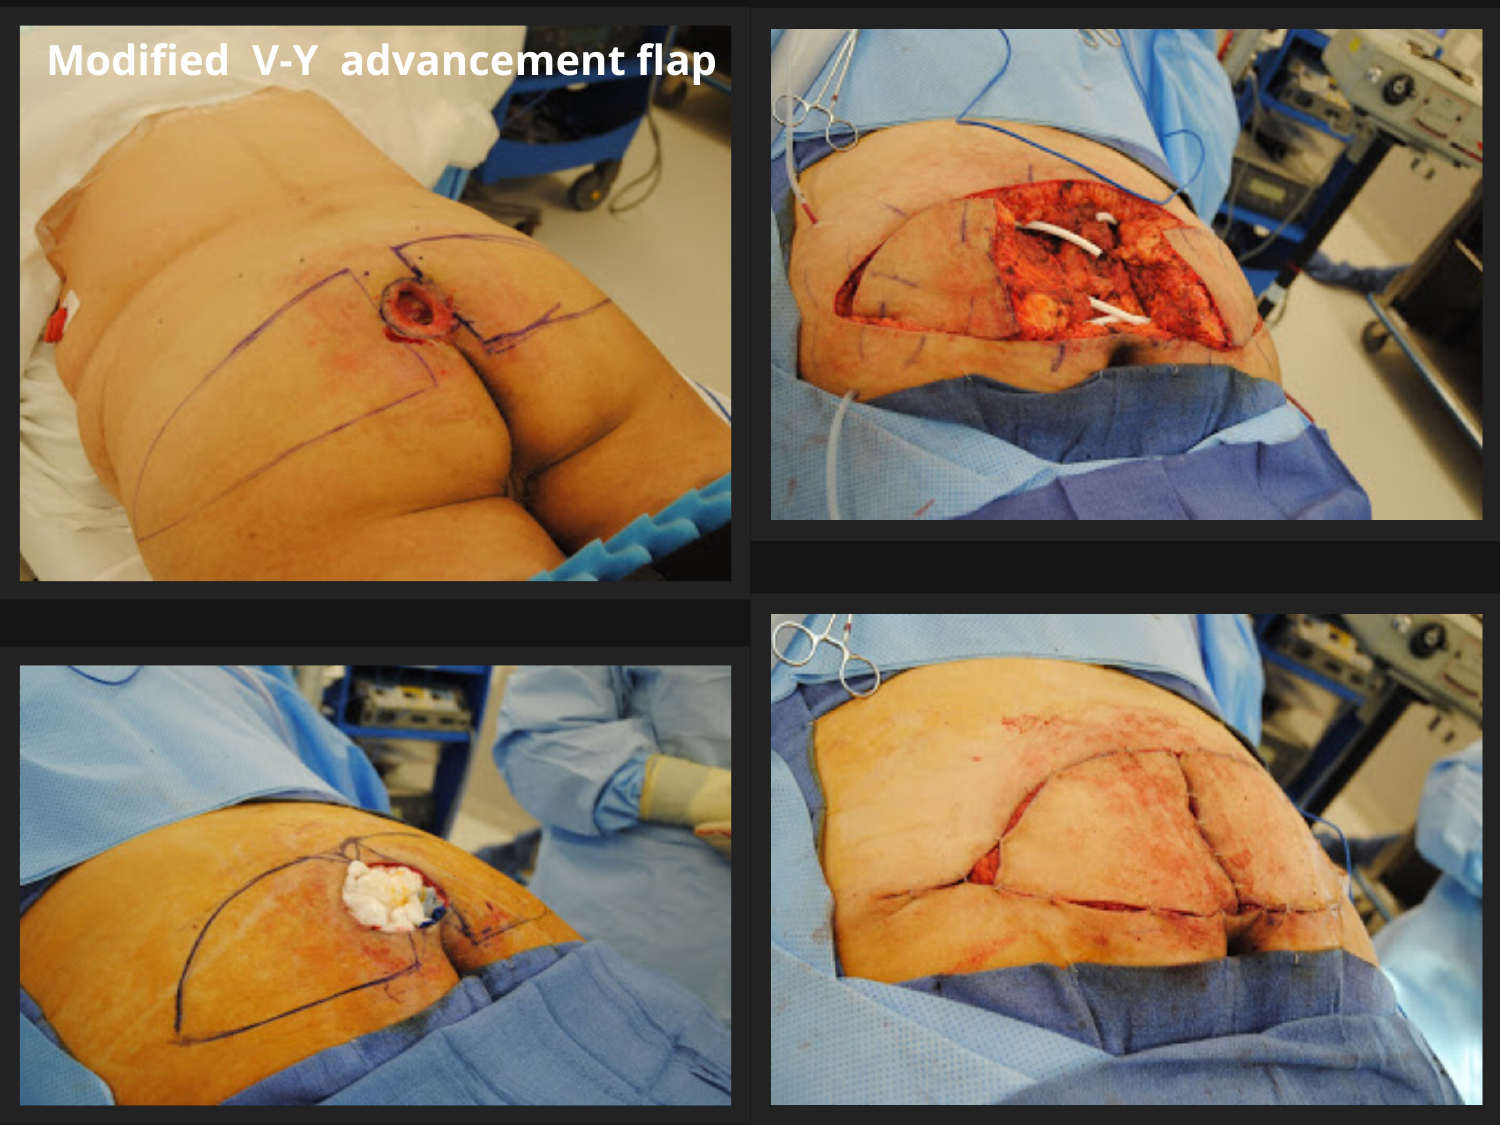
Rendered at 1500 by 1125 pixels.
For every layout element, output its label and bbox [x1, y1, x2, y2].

list [0, 0, 747, 1125]
picture [749, 0, 1500, 1125]
